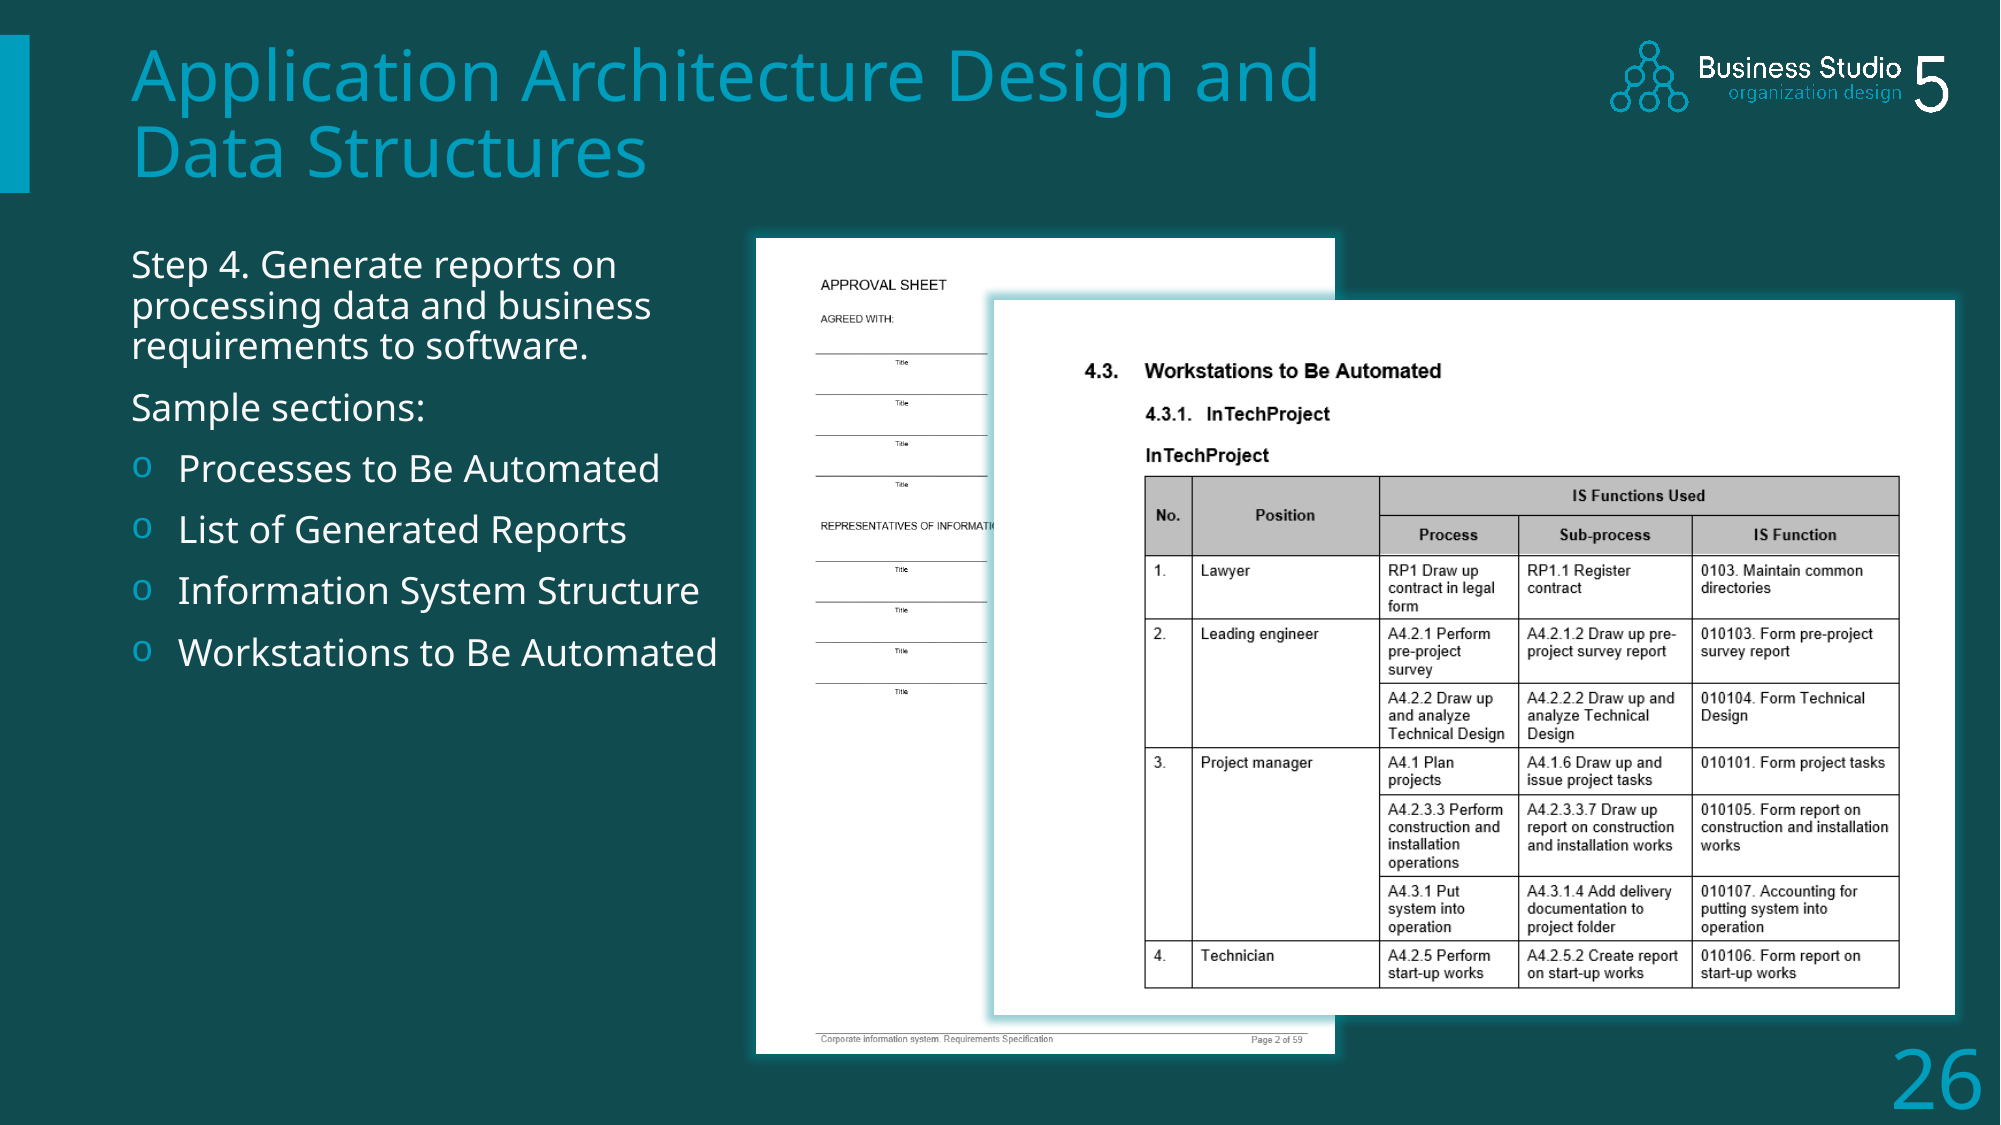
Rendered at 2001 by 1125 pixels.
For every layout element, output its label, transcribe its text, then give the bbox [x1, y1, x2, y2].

text_box [0, 34, 31, 194]
title Application Architecture Design and Data Structures [116, 32, 1492, 202]
list Step 4. Generate reports on processing data and business requirements to software. Sample sections: Processes to Be Automated List of Generated Reports Information System Structure Workstations to Be Automated [116, 238, 739, 881]
picture [1607, 36, 1951, 116]
slide_number 26 [1550, 1053, 2000, 1113]
picture [756, 238, 1955, 1054]
